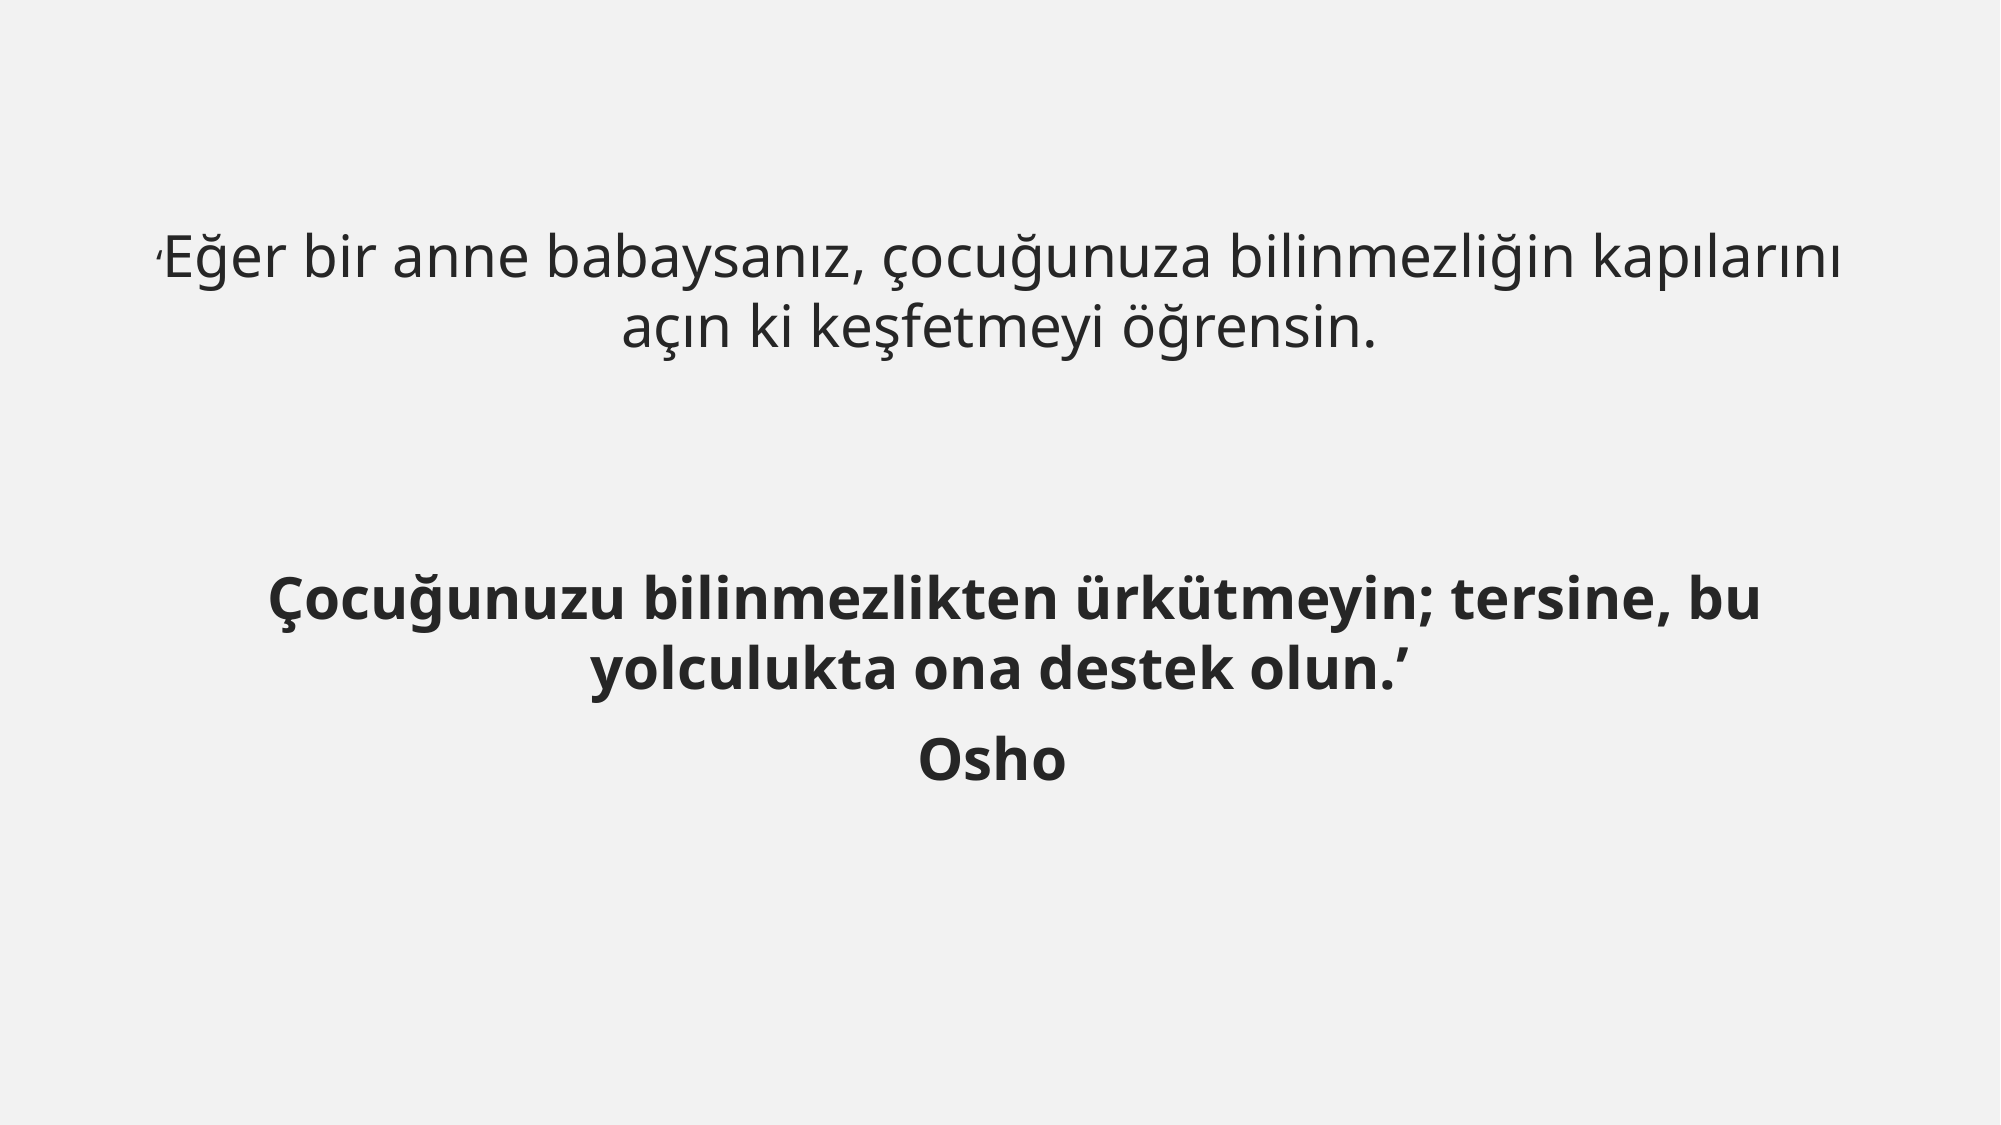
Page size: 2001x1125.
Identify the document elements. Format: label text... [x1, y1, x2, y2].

list ‘Eğer bir anne babaysanız, çocuğunuza bilinmezliğin kapılarını açın ki keşfetmeyi öğrensin. Çocuğunuzu bilinmezlikten ürkütmeyin; tersine, bu yolculukta ona destek olun.’ Osho [137, 145, 1863, 1014]
